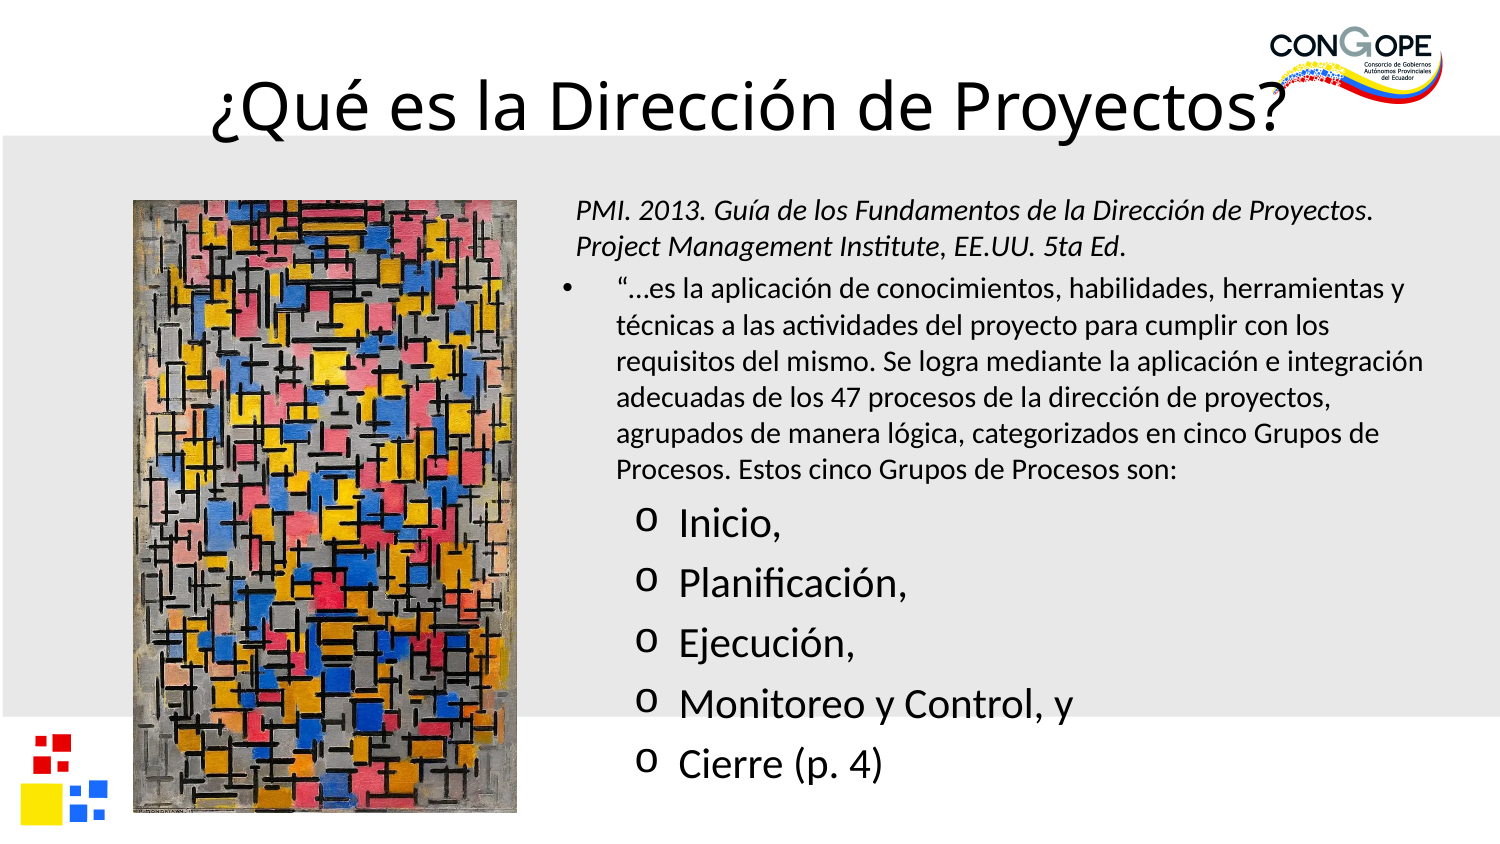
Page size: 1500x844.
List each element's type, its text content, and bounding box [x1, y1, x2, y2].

list PMI. 2013. Guía de los Fundamentos de la Dirección de Proyectos. Project Management Institute, EE.UU. 5ta Ed. “…es la aplicación de conocimientos, habilidades, herramientas y técnicas a las actividades del proyecto para cumplir con los requisitos del mismo. Se logra mediante la aplicación e integración adecuadas de los 47 procesos de la dirección de proyectos, agrupados de manera lógica, categorizados en cinco Grupos de Procesos. Estos cinco Grupos de Procesos son: Inicio, Planificación, Ejecución, Monitoreo y Control, y Cierre (p. 4) [547, 183, 1444, 799]
picture [0, 0, 1500, 844]
title ¿Qué es la Dirección de Proyectos? [75, 33, 1425, 175]
